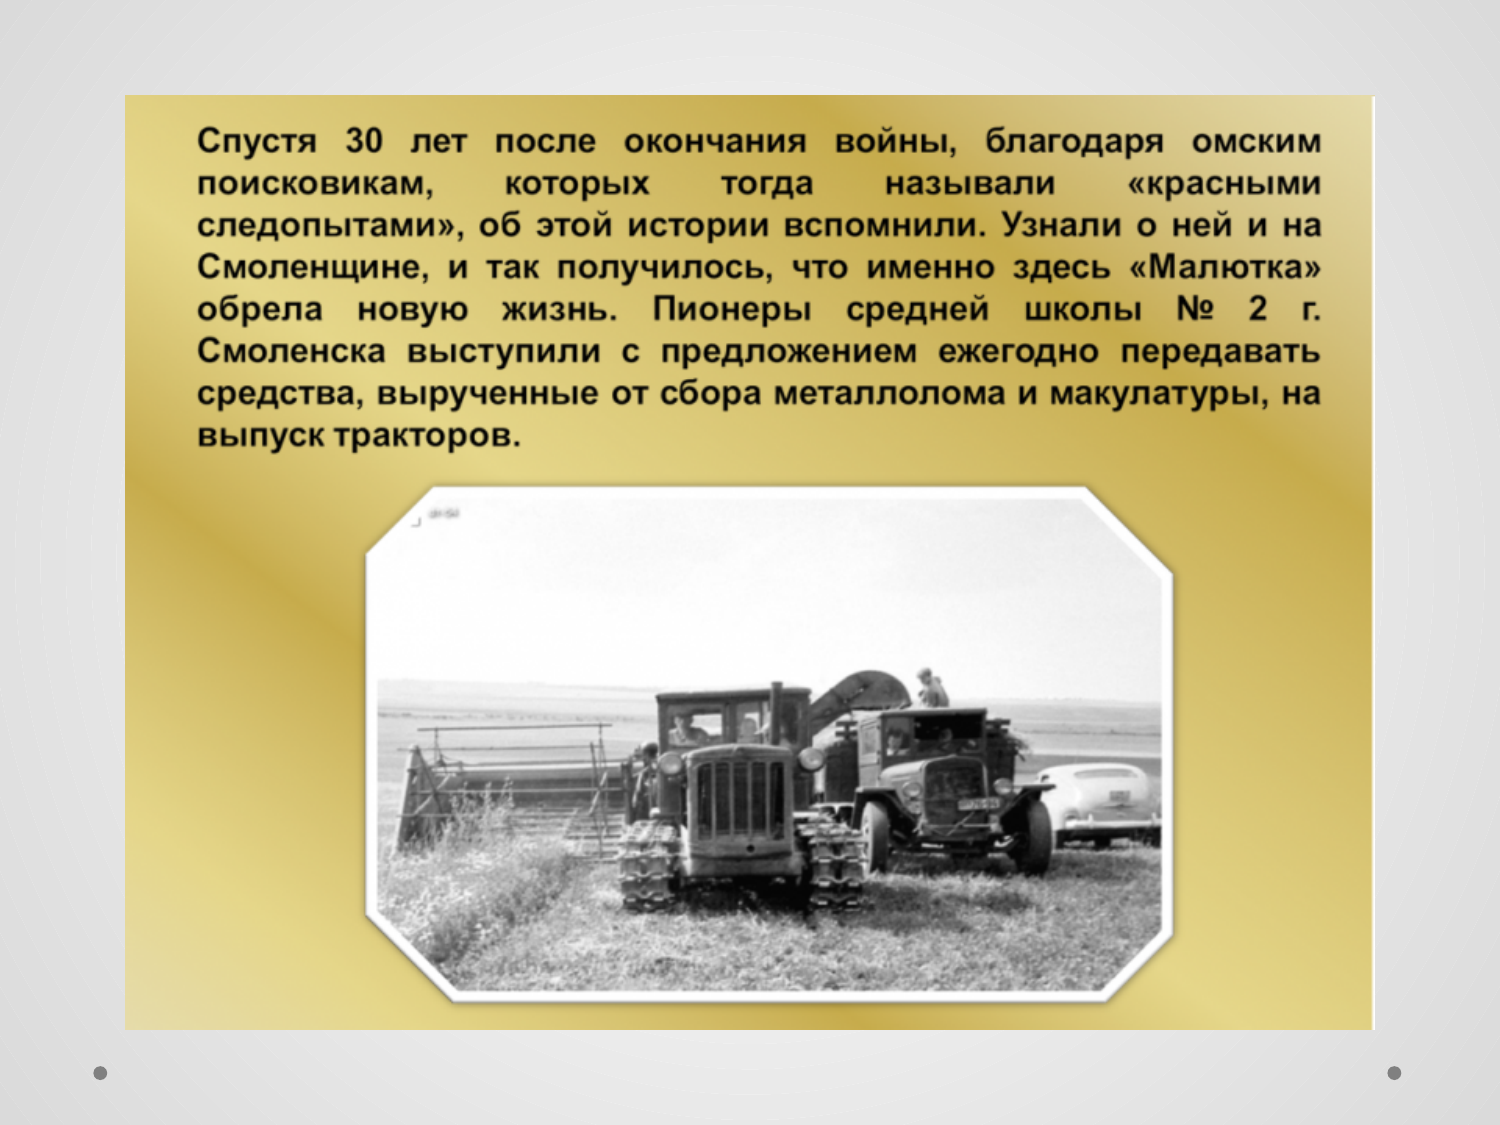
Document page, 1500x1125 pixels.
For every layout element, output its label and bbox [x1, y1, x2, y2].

picture [124, 94, 1376, 1030]
